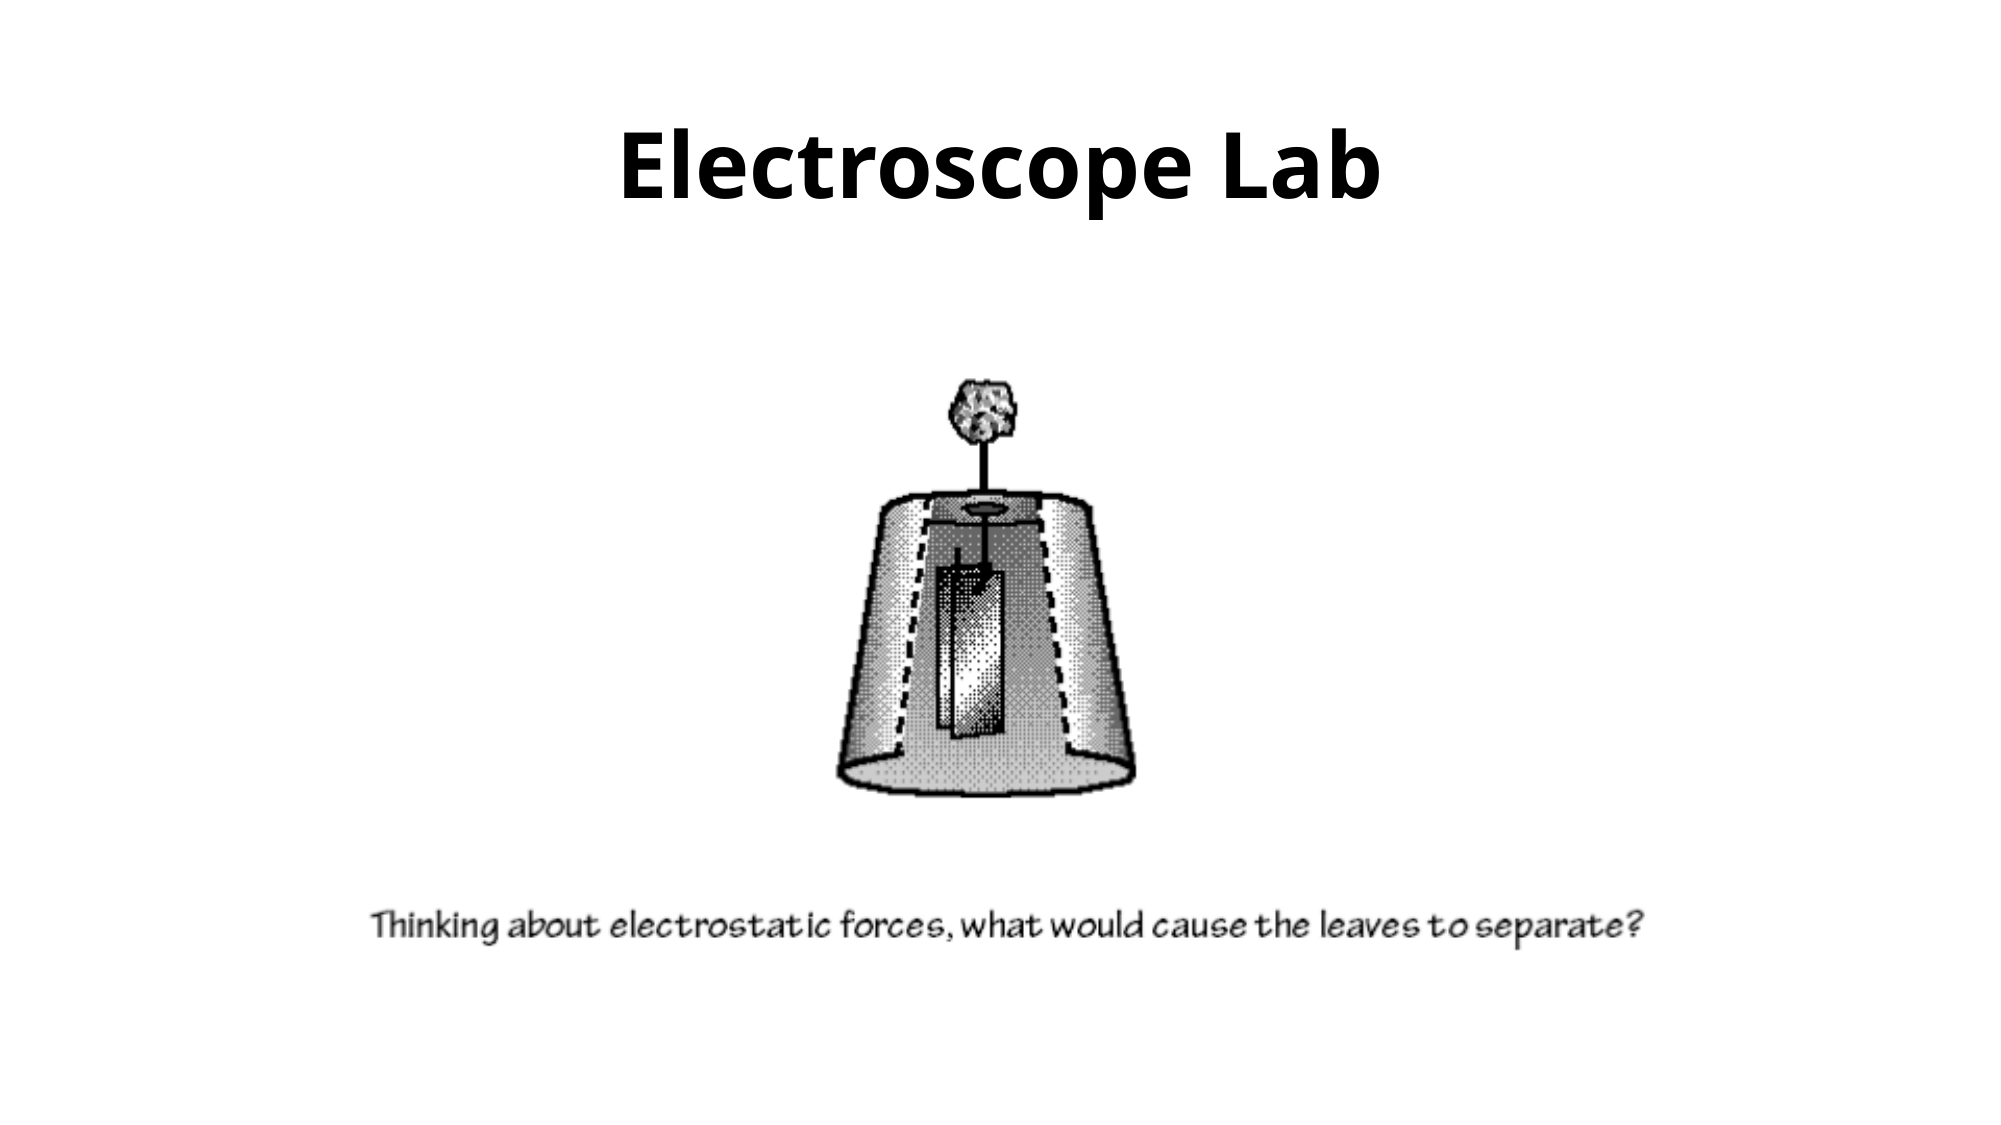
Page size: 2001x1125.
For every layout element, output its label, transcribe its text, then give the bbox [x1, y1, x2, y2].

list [309, 325, 1691, 988]
title Electroscope Lab [137, 59, 1863, 278]
